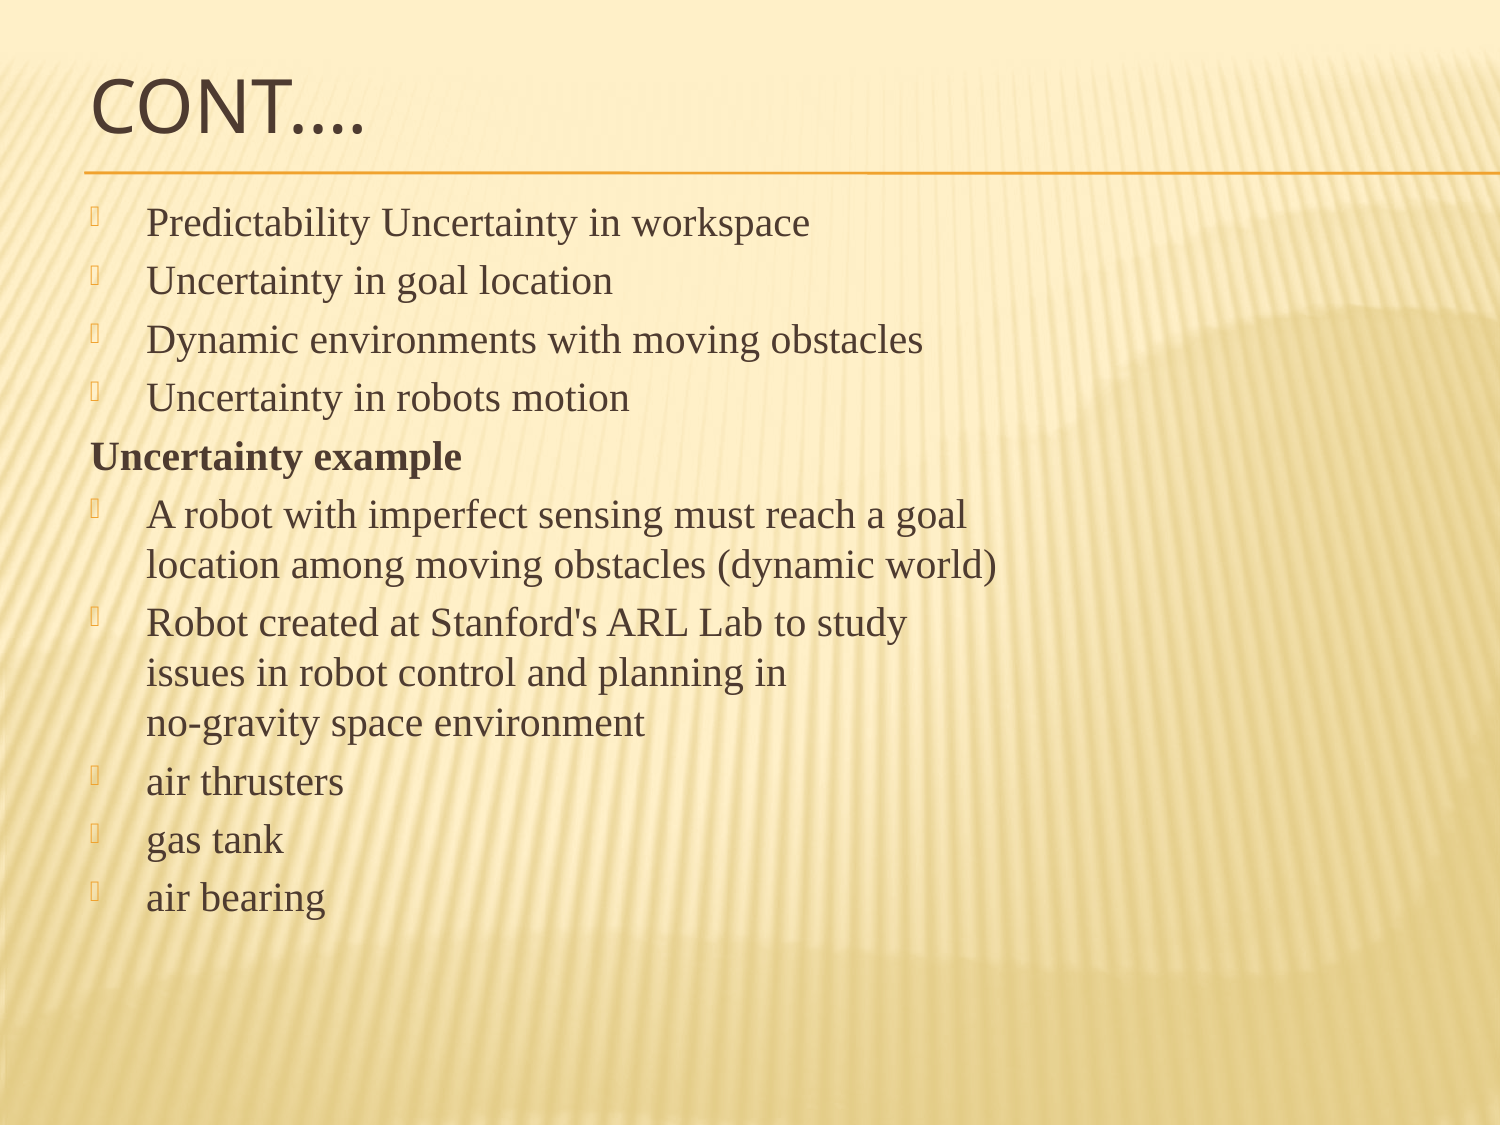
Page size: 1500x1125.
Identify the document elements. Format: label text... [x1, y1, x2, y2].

list Predictability Uncertainty in workspace Uncertainty in goal location Dynamic environments with moving obstacles Uncertainty in robots motion Uncertainty example A robot with imperfect sensing must reach a goal location among moving obstacles (dynamic world) Robot created at Stanford's ARL Lab to study issues in robot control and planning in no-gravity space environment air thrusters gas tank air bearing [75, 187, 1438, 1075]
title Cont.… [75, 45, 1425, 163]
